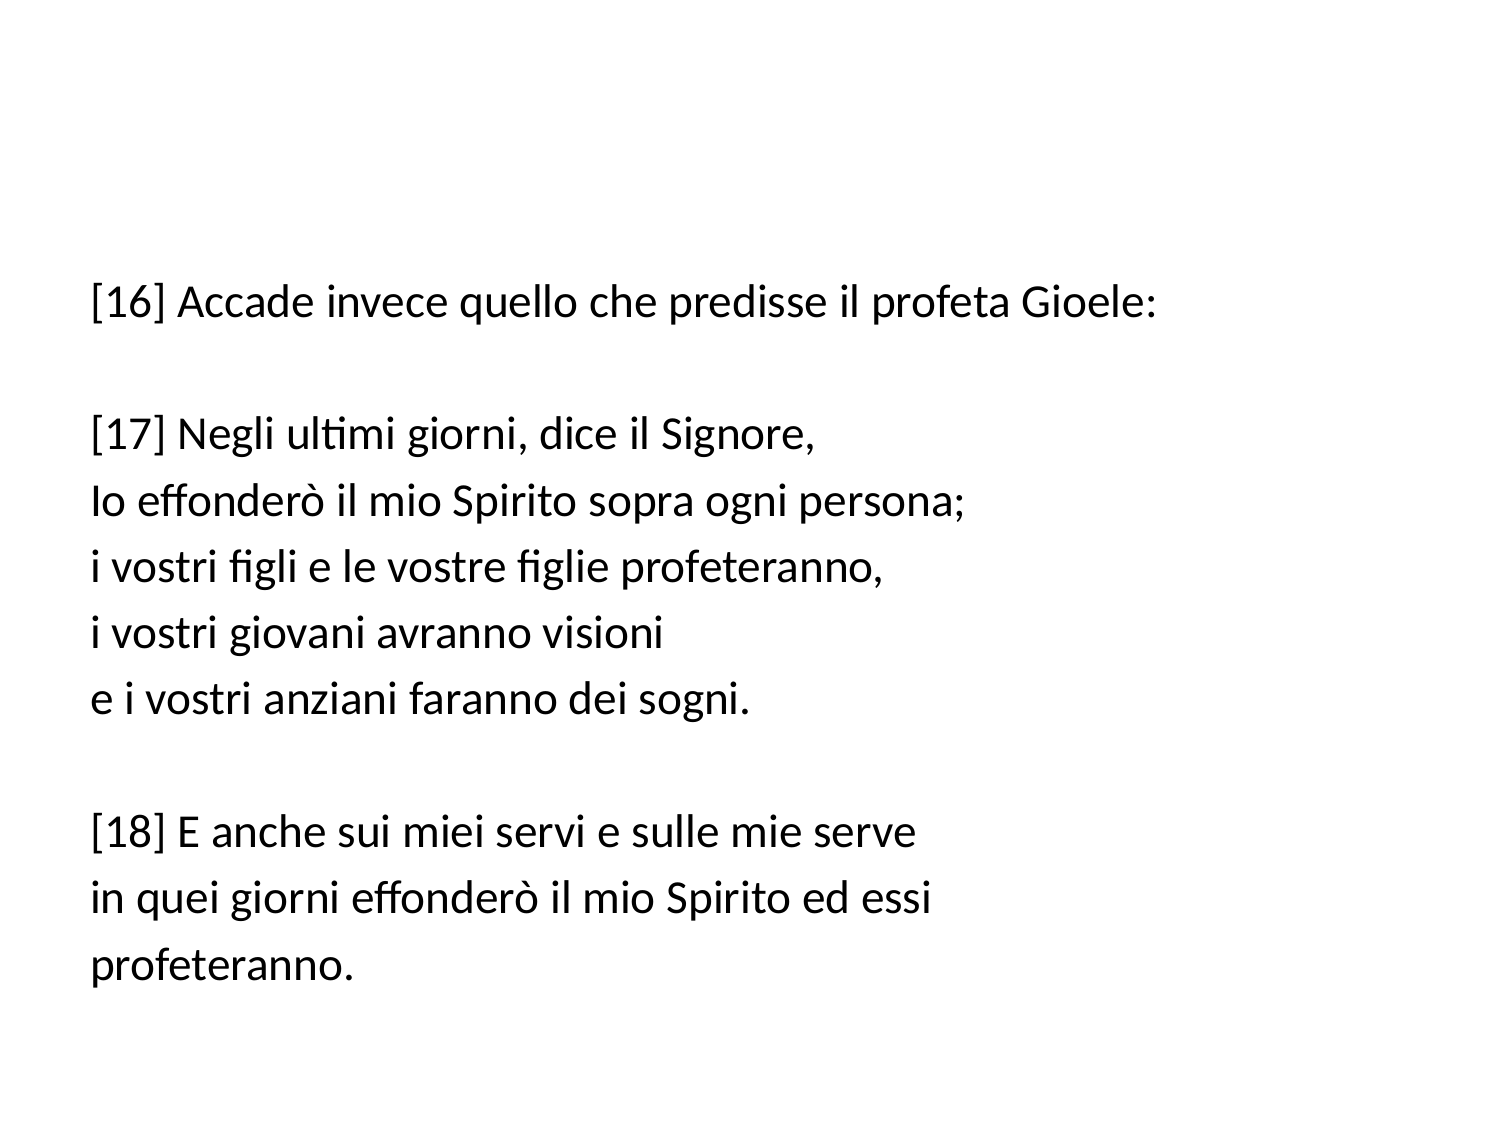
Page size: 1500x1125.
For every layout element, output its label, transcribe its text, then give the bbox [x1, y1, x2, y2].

list [16] Accade invece quello che predisse il profeta Gioele: [17] Negli ultimi giorni, dice il Signore, Io effonderò il mio Spirito sopra ogni persona; i vostri figli e le vostre figlie profeteranno, i vostri giovani avranno visioni e i vostri anziani faranno dei sogni. [18] E anche sui miei servi e sulle mie serve in quei giorni effonderò il mio Spirito ed essi profeteranno. [75, 262, 1425, 1005]
